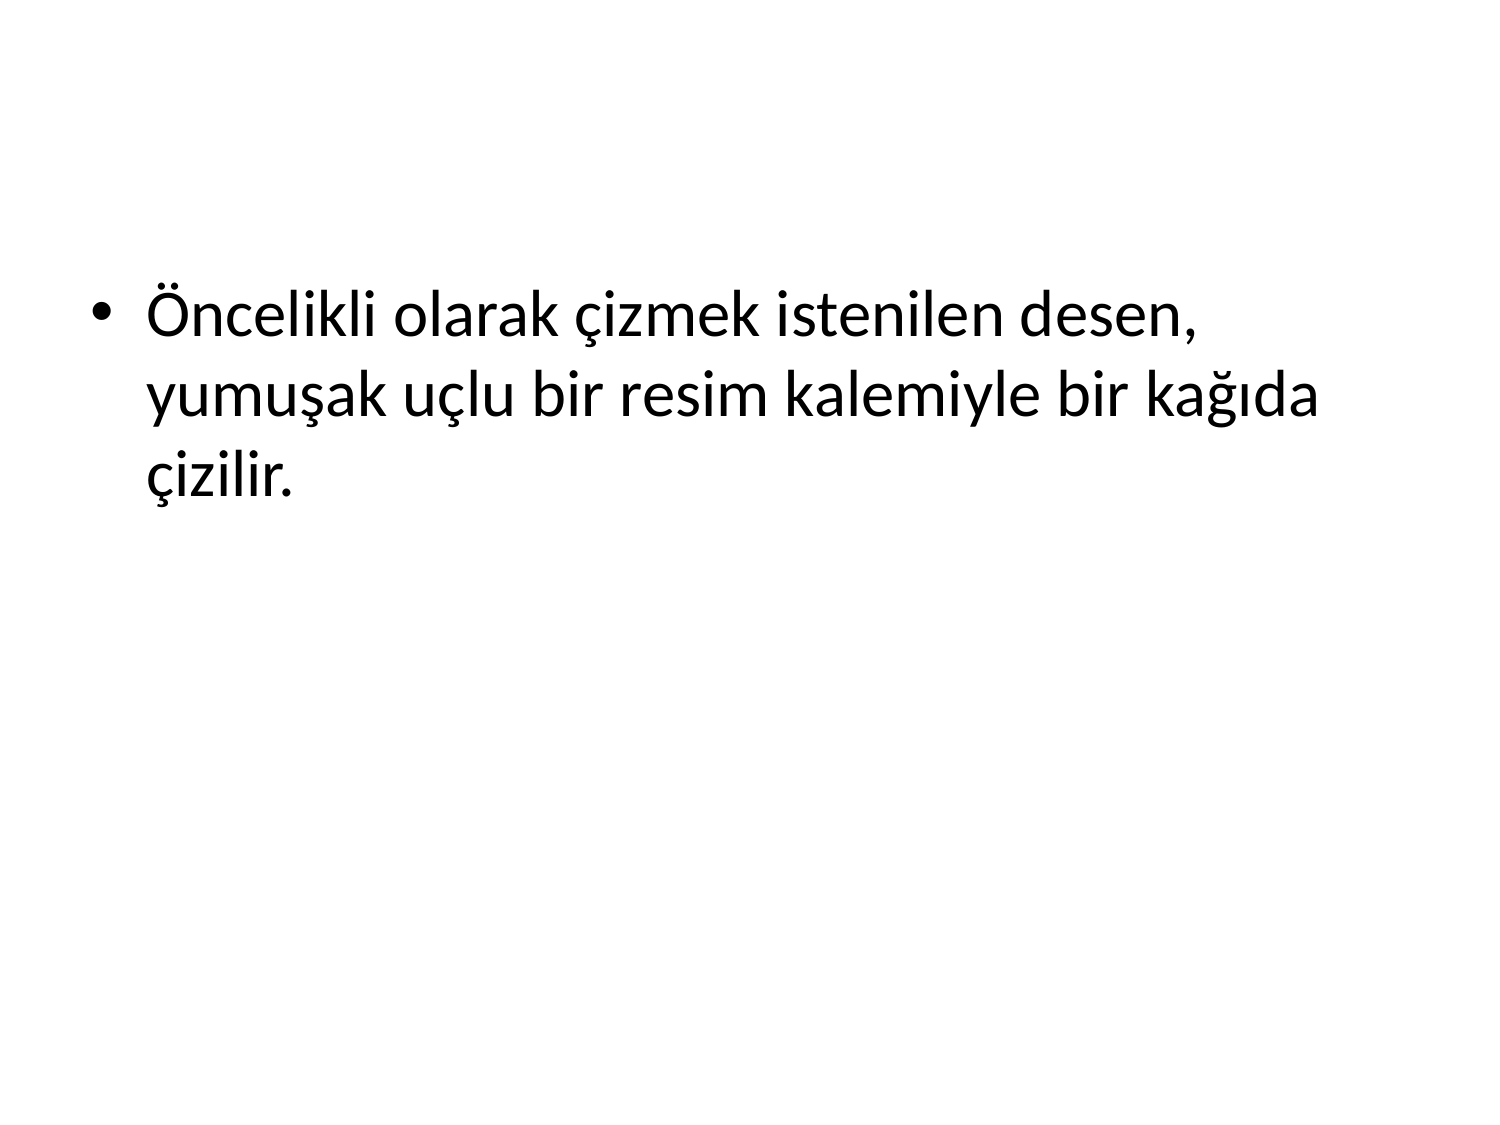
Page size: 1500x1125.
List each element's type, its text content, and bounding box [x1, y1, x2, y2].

list Öncelikli olarak çizmek istenilen desen, yumuşak uçlu bir resim kalemiyle bir kağıda çizilir. [75, 262, 1425, 1005]
